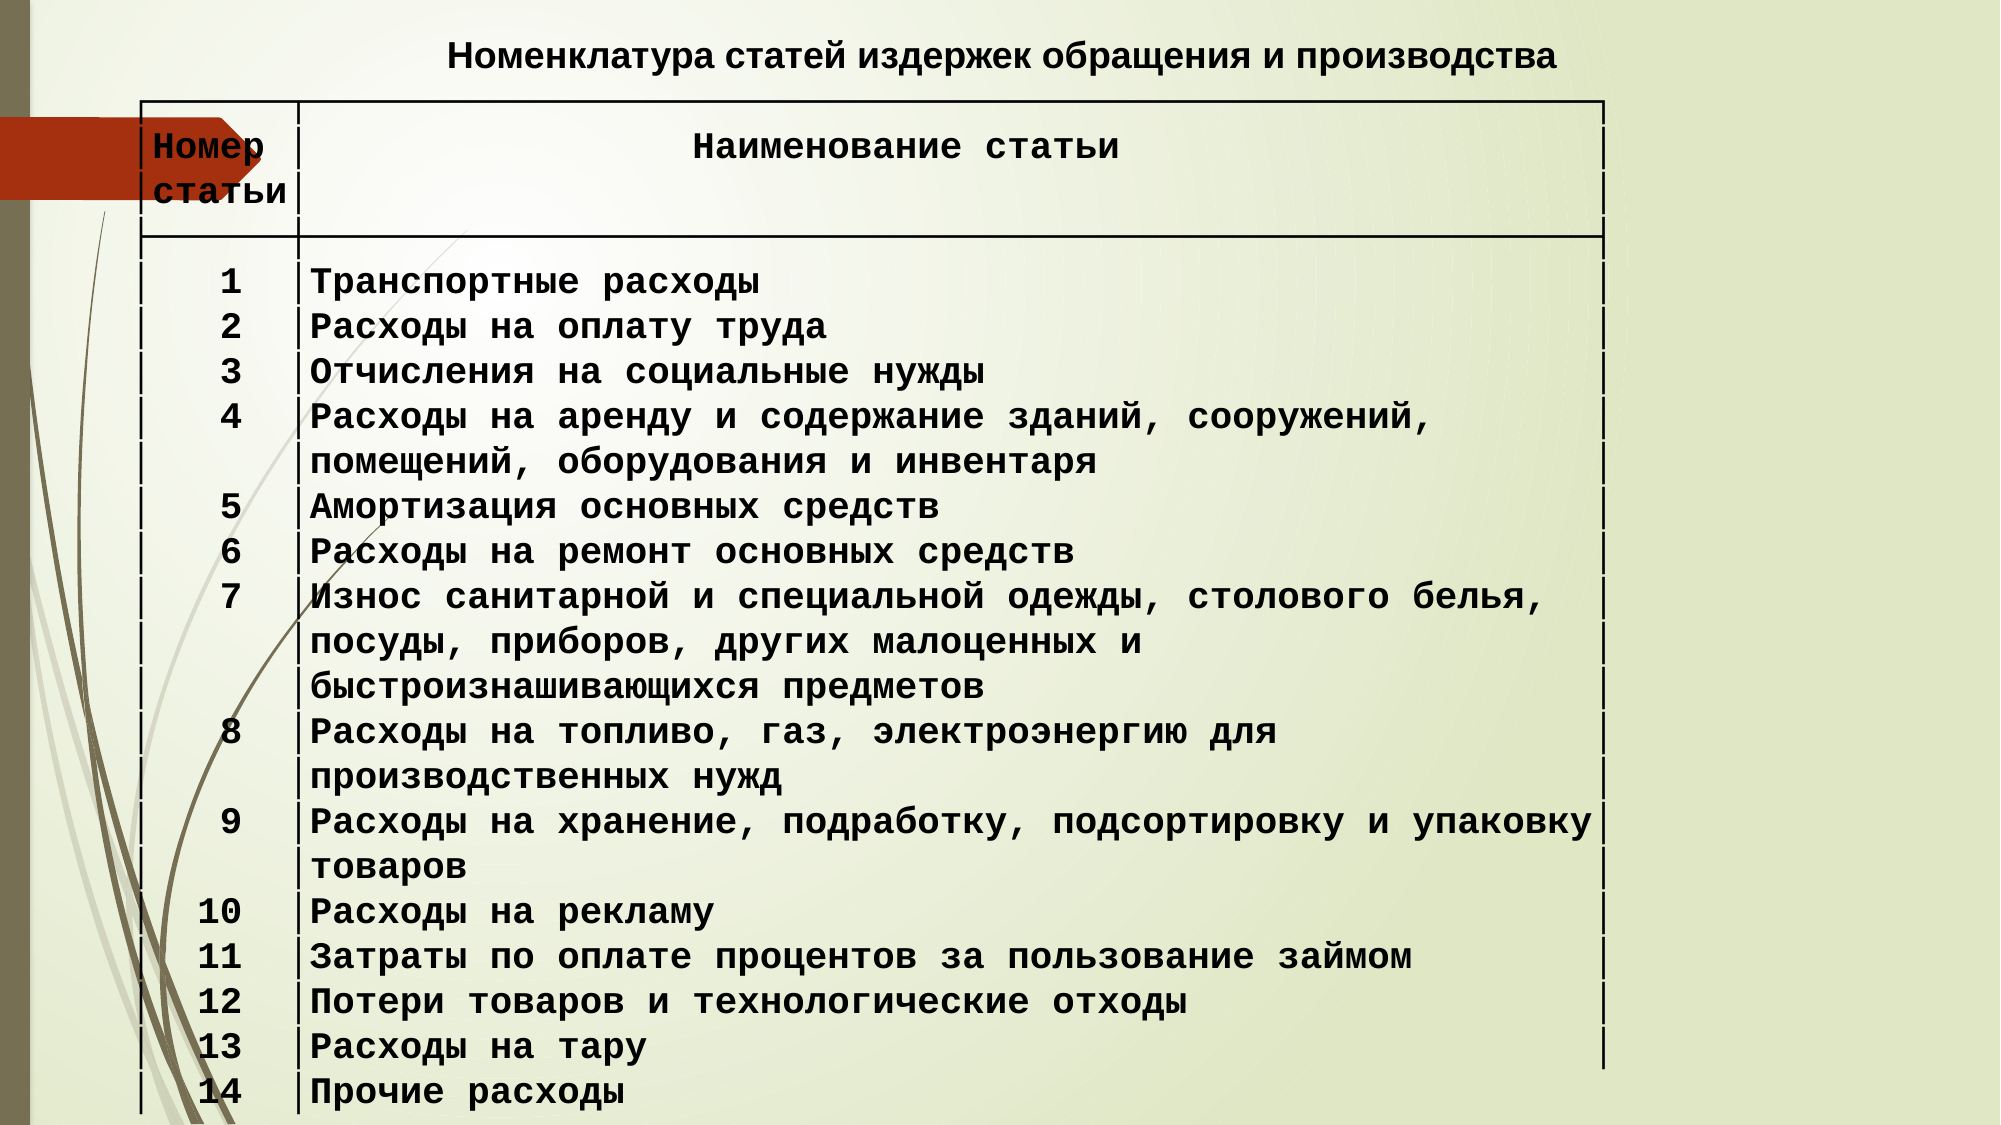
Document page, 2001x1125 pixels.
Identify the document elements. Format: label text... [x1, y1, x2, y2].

text_box Номенклатура статей издержек обращения и производства ┌──────┬─────────────────────────────────────────────────────────┐ │Номер │ Наименование статьи │ │статьи│ │ ├──────┼─────────────────────────────────────────────────────────┤ │ 1 │Транспортные расходы │ │ 2 │Расходы на оплату труда │ │ 3 │Отчисления на социальные нужды │ │ 4 │Расходы на аренду и содержание зданий, сооружений, │ │ │помещений, оборудования и инвентаря │ │ 5 │Амортизация основных средств │ │ 6 │Расходы на ремонт основных средств │ │ 7 │Износ санитарной и специальной одежды, столового белья, │ │ │посуды, приборов, других малоценных и │ │ │быстроизнашивающихся предметов │ │ 8 │Расходы на топливо, газ, электроэнергию для │ │ │производственных нужд │ │ 9 │Расходы на хранение, подработку, подсортировку и упаковку│ │ │товаров │ │ 10 │Расходы на рекламу │ │ 11 │Затраты по оплате процентов за пользование займом │ │ 12 │Потери товаров и технологические отходы │ │ 13 │Расходы на тару │ │ 14 │Прочие расходы [115, 23, 1889, 1119]
